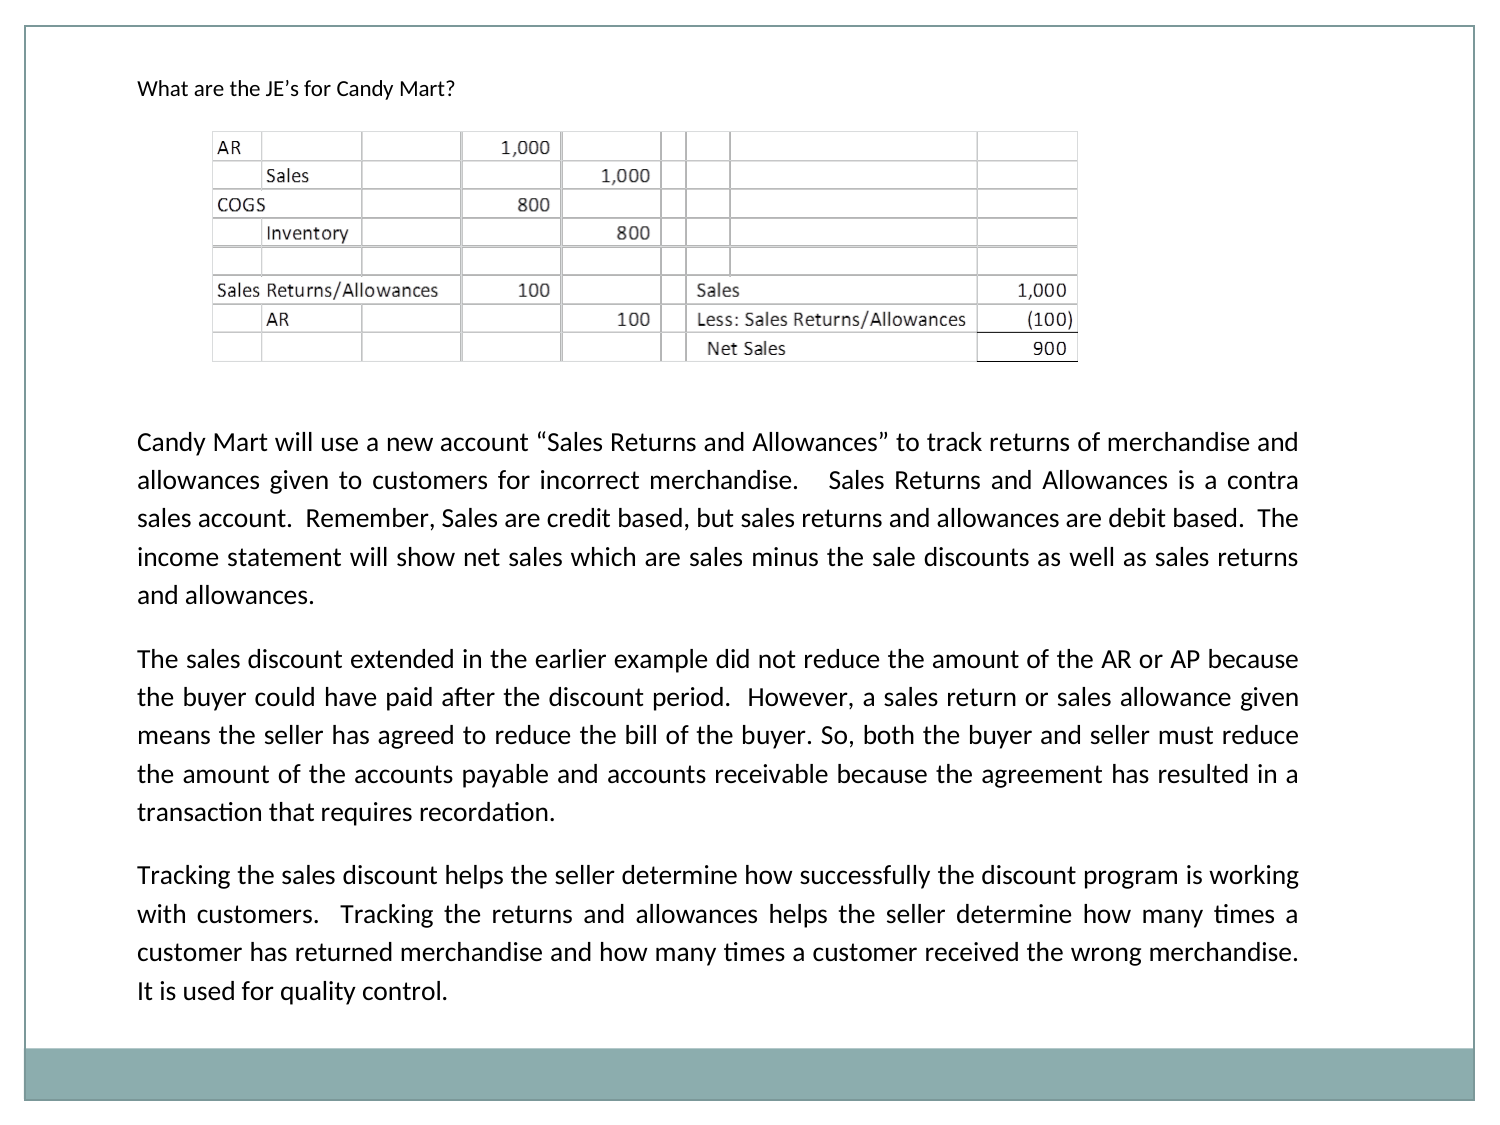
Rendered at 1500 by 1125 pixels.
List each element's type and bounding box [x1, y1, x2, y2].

picture [136, 424, 1301, 1037]
picture [137, 74, 1114, 129]
picture [212, 131, 1079, 363]
